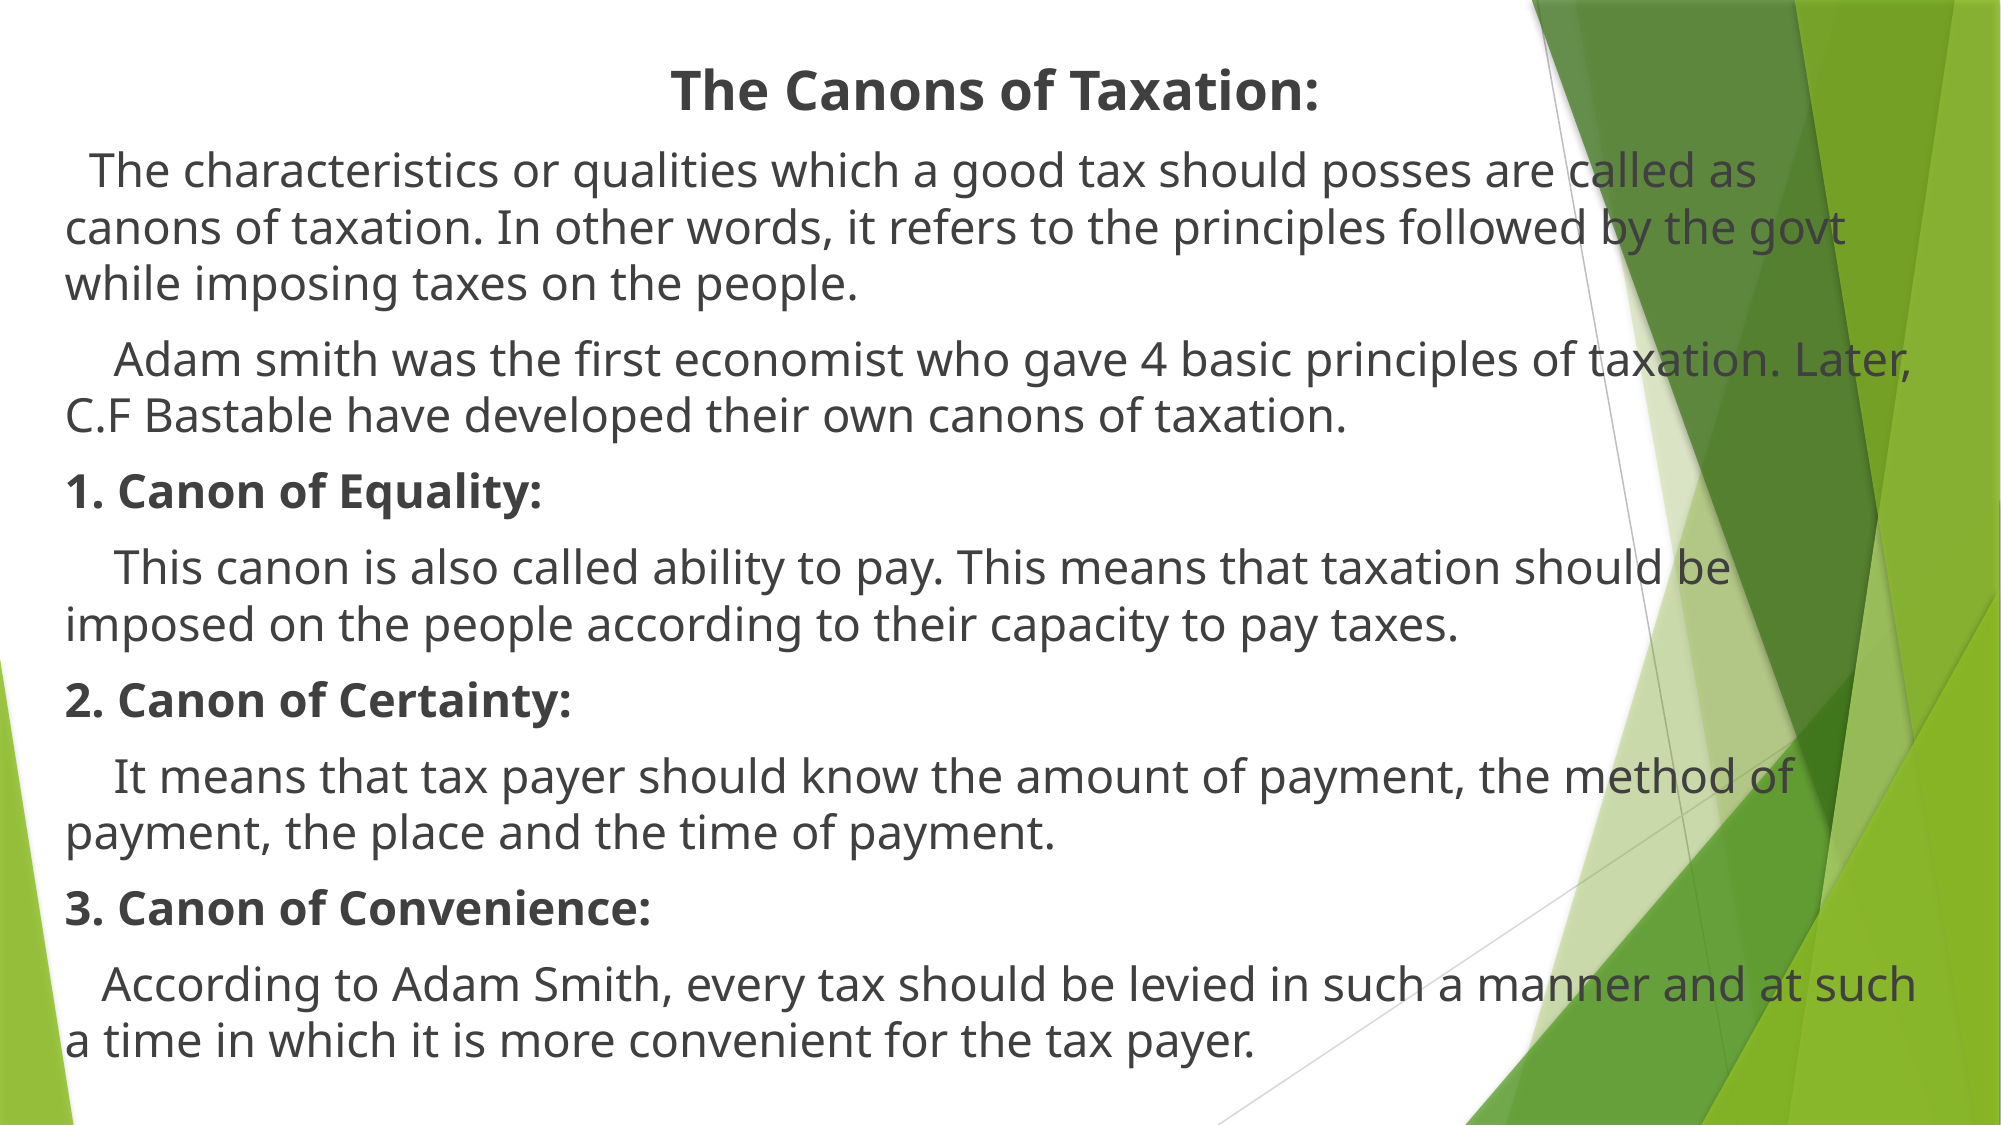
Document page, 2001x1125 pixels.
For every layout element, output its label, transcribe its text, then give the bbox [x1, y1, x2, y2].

list The Canons of Taxation: The characteristics or qualities which a good tax should posses are called as canons of taxation. In other words, it refers to the principles followed by the govt while imposing taxes on the people. Adam smith was the first economist who gave 4 basic principles of taxation. Later, C.F Bastable have developed their own canons of taxation. 1. Canon of Equality: This canon is also called ability to pay. This means that taxation should be imposed on the people according to their capacity to pay taxes. 2. Canon of Certainty: It means that tax payer should know the amount of payment, the method of payment, the place and the time of payment. 3. Canon of Convenience: According to Adam Smith, every tax should be levied in such a manner and at such a time in which it is more convenient for the tax payer. [49, 48, 1942, 1078]
